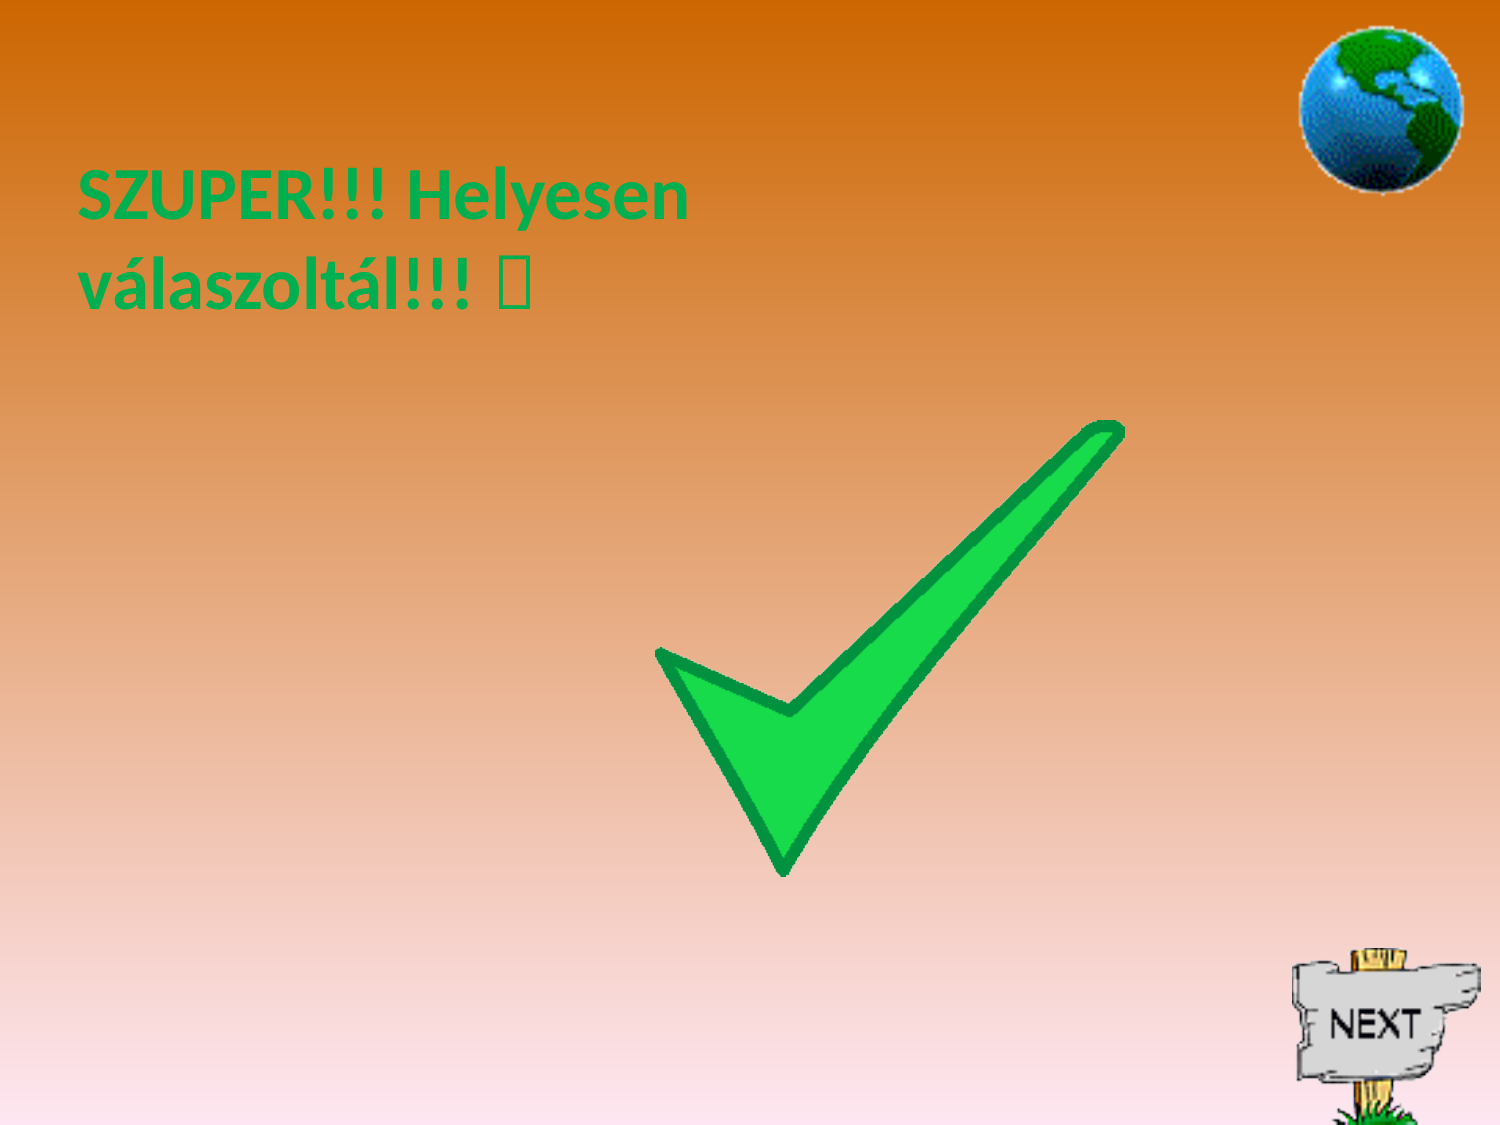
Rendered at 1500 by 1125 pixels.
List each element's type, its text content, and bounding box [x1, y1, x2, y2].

picture [1292, 948, 1481, 1125]
picture [655, 420, 1125, 878]
picture [1288, 17, 1477, 206]
text_box SZUPER!!! Helyesen válaszoltál!!!  [62, 137, 890, 332]
